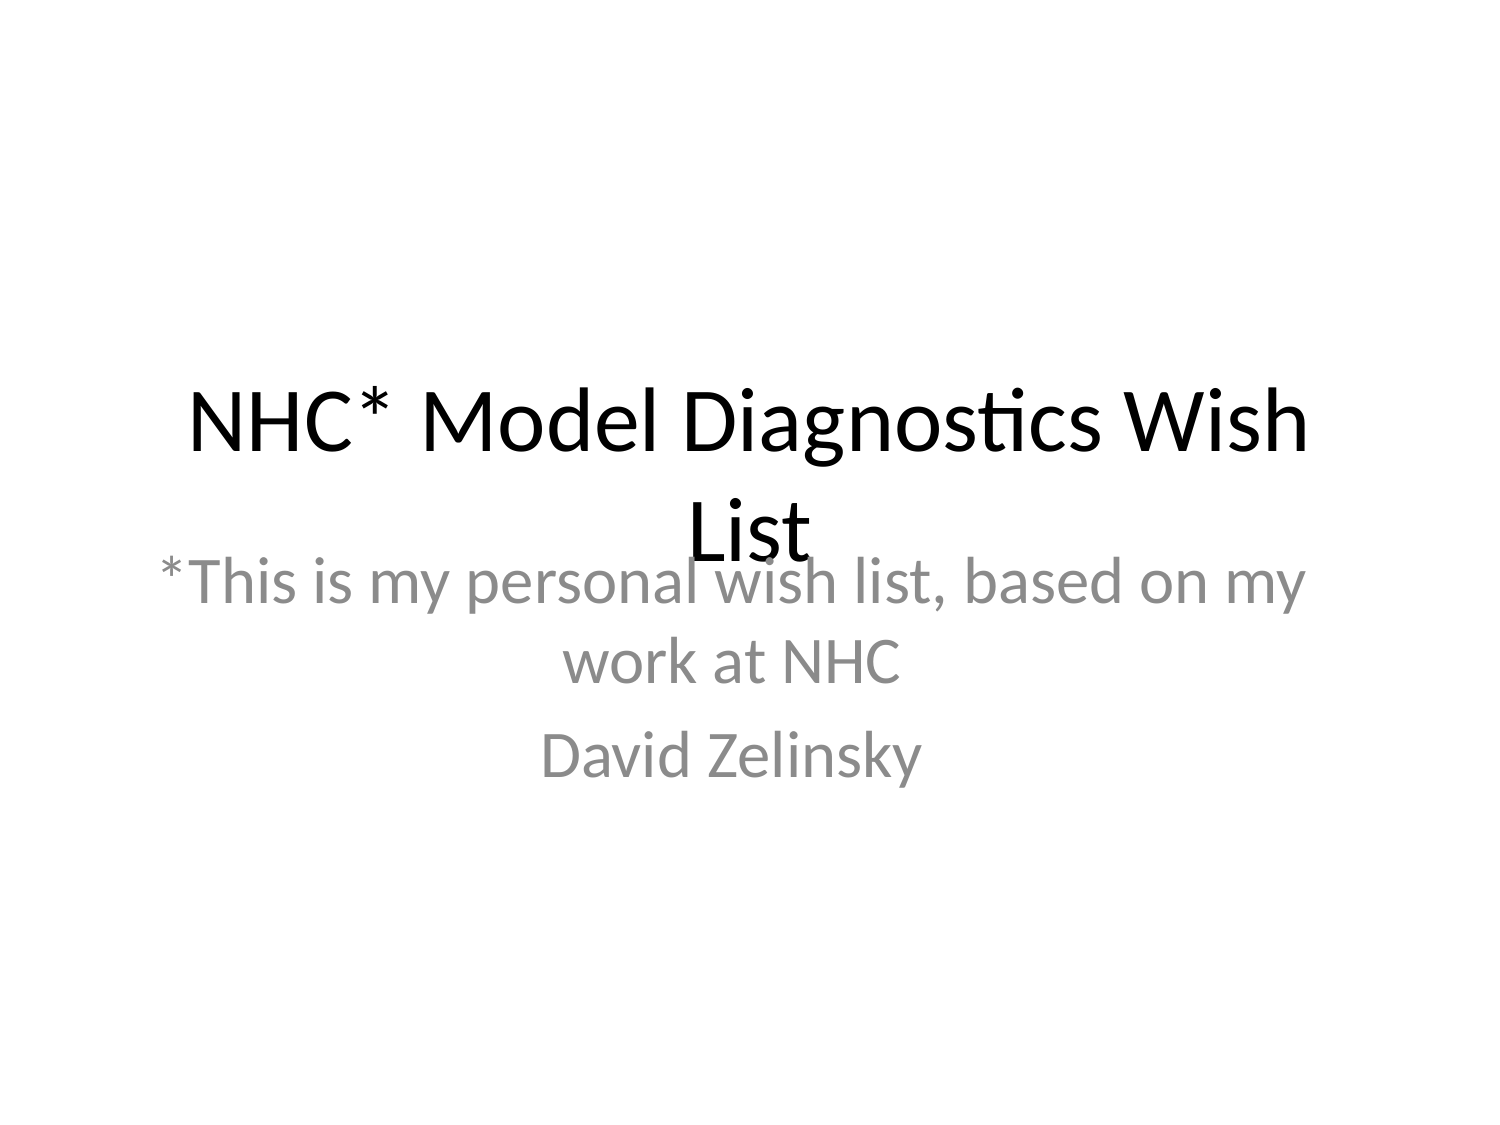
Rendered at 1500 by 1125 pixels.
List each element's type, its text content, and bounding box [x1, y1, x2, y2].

title NHC* Model Diagnostics Wish List [112, 349, 1388, 591]
subtitle *This is my personal wish list, based on my work at NHC David Zelinsky [87, 529, 1376, 818]
